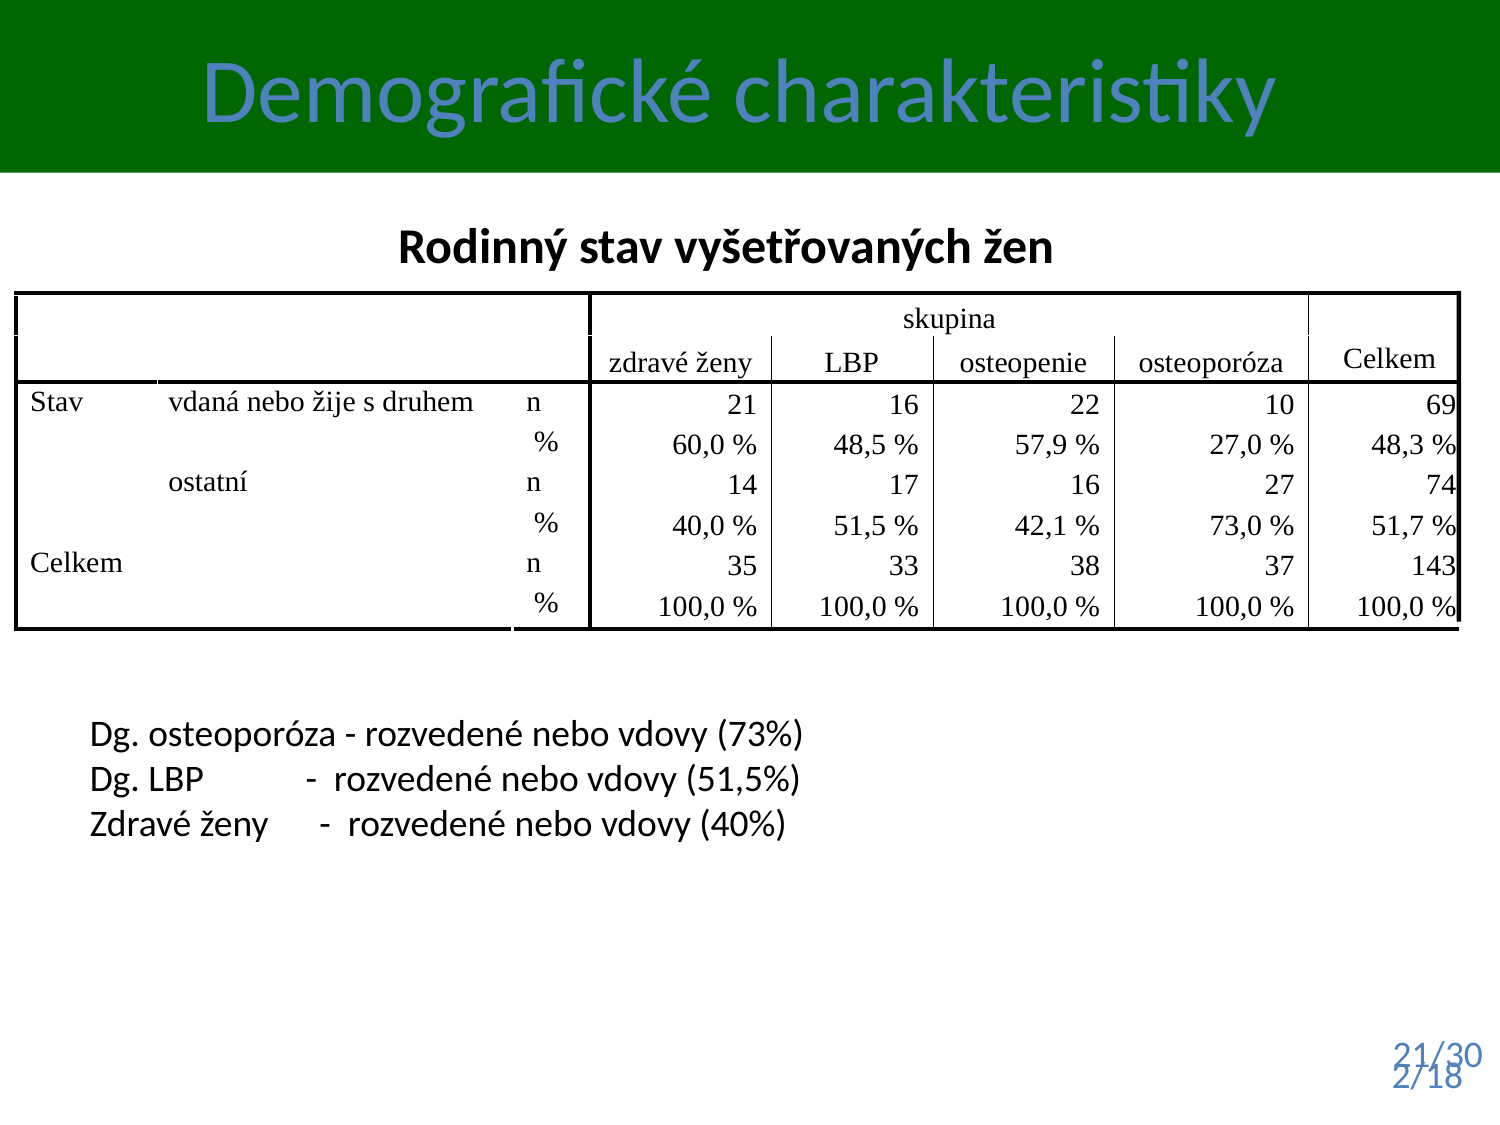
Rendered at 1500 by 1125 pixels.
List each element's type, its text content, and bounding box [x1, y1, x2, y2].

text_box 2/18 [1376, 1043, 1479, 1104]
text_box Dg. osteoporóza - rozvedené nebo vdovy (73%) Dg. LBP - rozvedené nebo vdovy (51,5%) Zdravé ženy - rozvedené nebo vdovy (40%) [0, 679, 1459, 852]
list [0, 290, 1460, 672]
title Rodinný stav vyšetřovaných žen [53, 196, 1400, 289]
text_box Demografické charakteristiky [0, 0, 1500, 173]
text_box 21/30 [1377, 1023, 1498, 1083]
